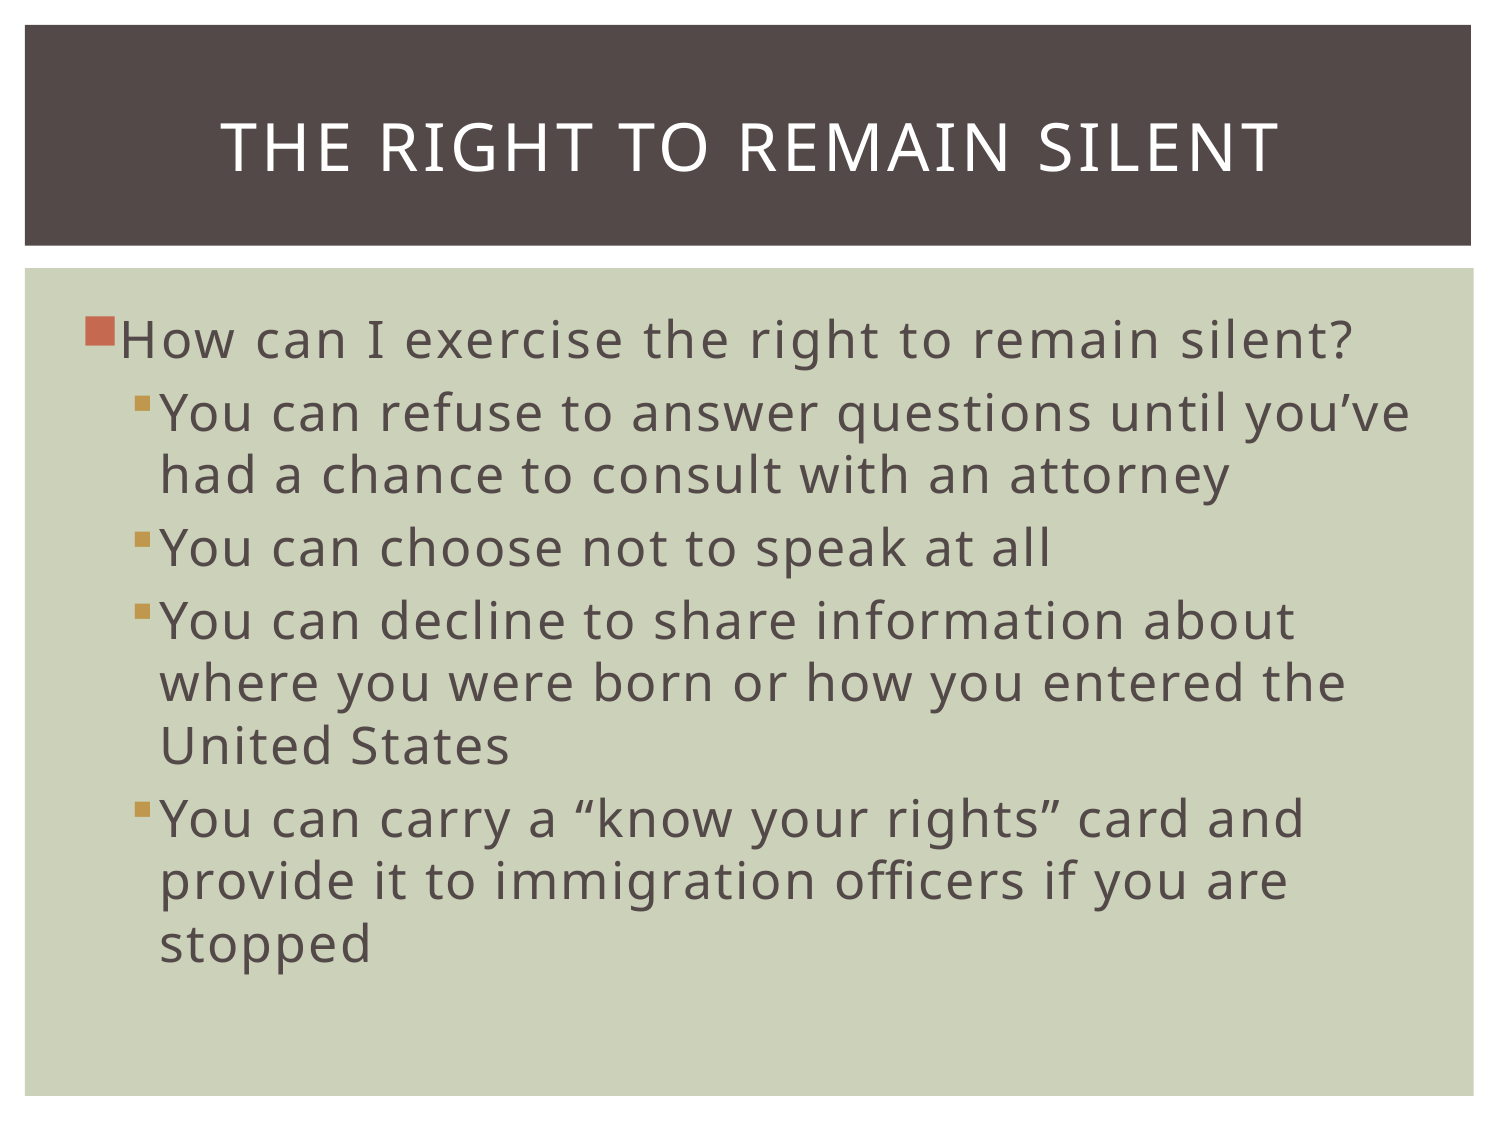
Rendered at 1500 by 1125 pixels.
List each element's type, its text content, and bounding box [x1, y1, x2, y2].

list How can I exercise the right to remain silent? You can refuse to answer questions until you’ve had a chance to consult with an attorney You can choose not to speak at all You can decline to share information about where you were born or how you entered the United States You can carry a “know your rights” card and provide it to immigration officers if you are stopped [58, 298, 1438, 1022]
title THE RIGHT TO REMAIN SILENT [62, 58, 1438, 232]
